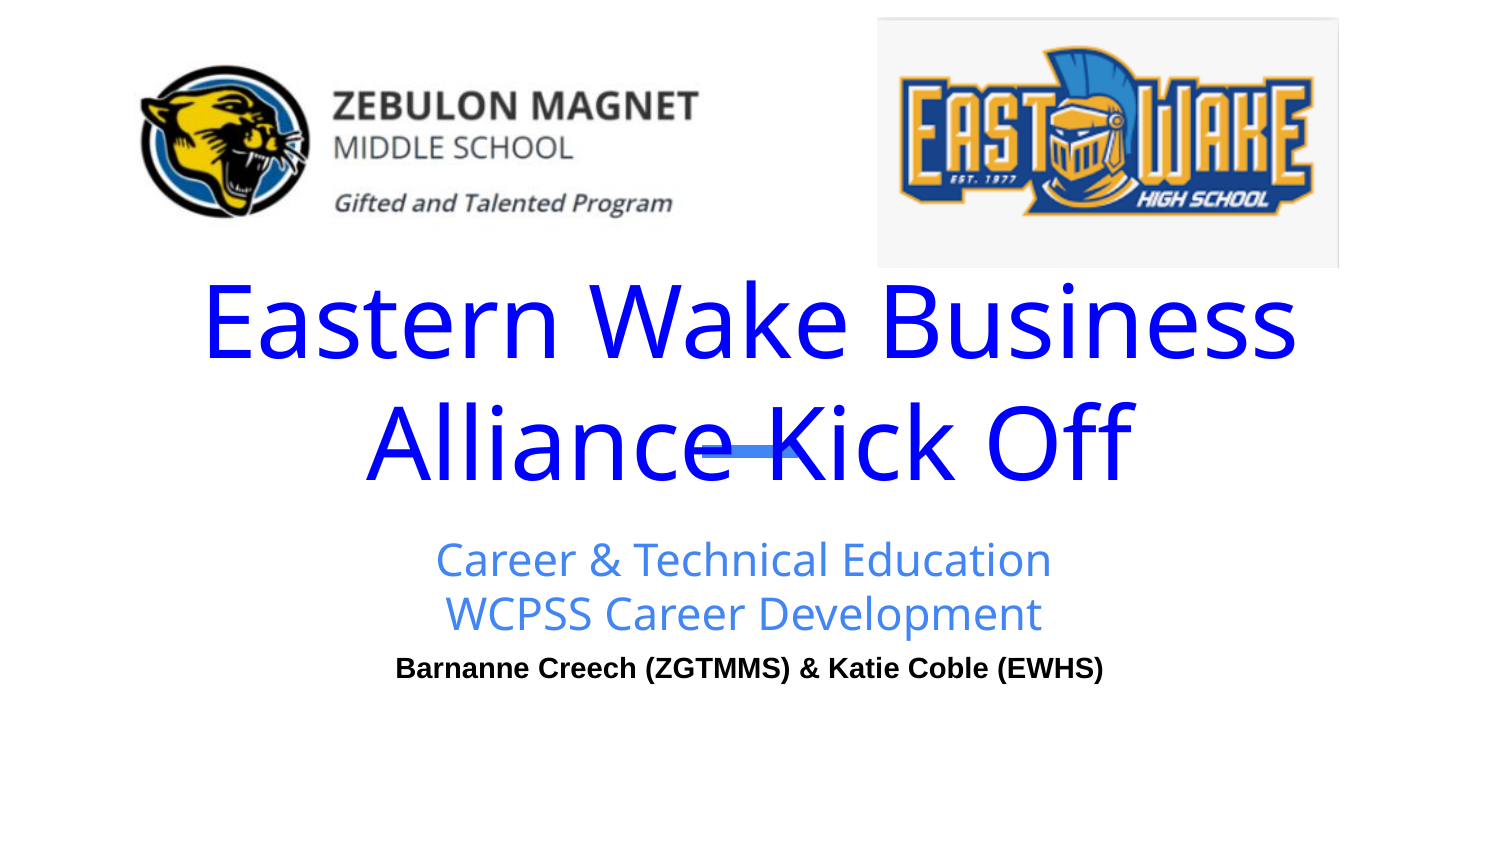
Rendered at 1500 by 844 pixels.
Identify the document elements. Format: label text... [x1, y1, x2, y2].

picture [876, 17, 1339, 268]
picture [124, 41, 714, 244]
title Eastern Wake Business Alliance Kick Off [51, 0, 1449, 515]
text_box Barnanne Creech (ZGTMMS) & Katie Coble (EWHS) [0, 634, 1500, 735]
subtitle Career & Technical Education WCPSS Career Development [51, 515, 1449, 634]
